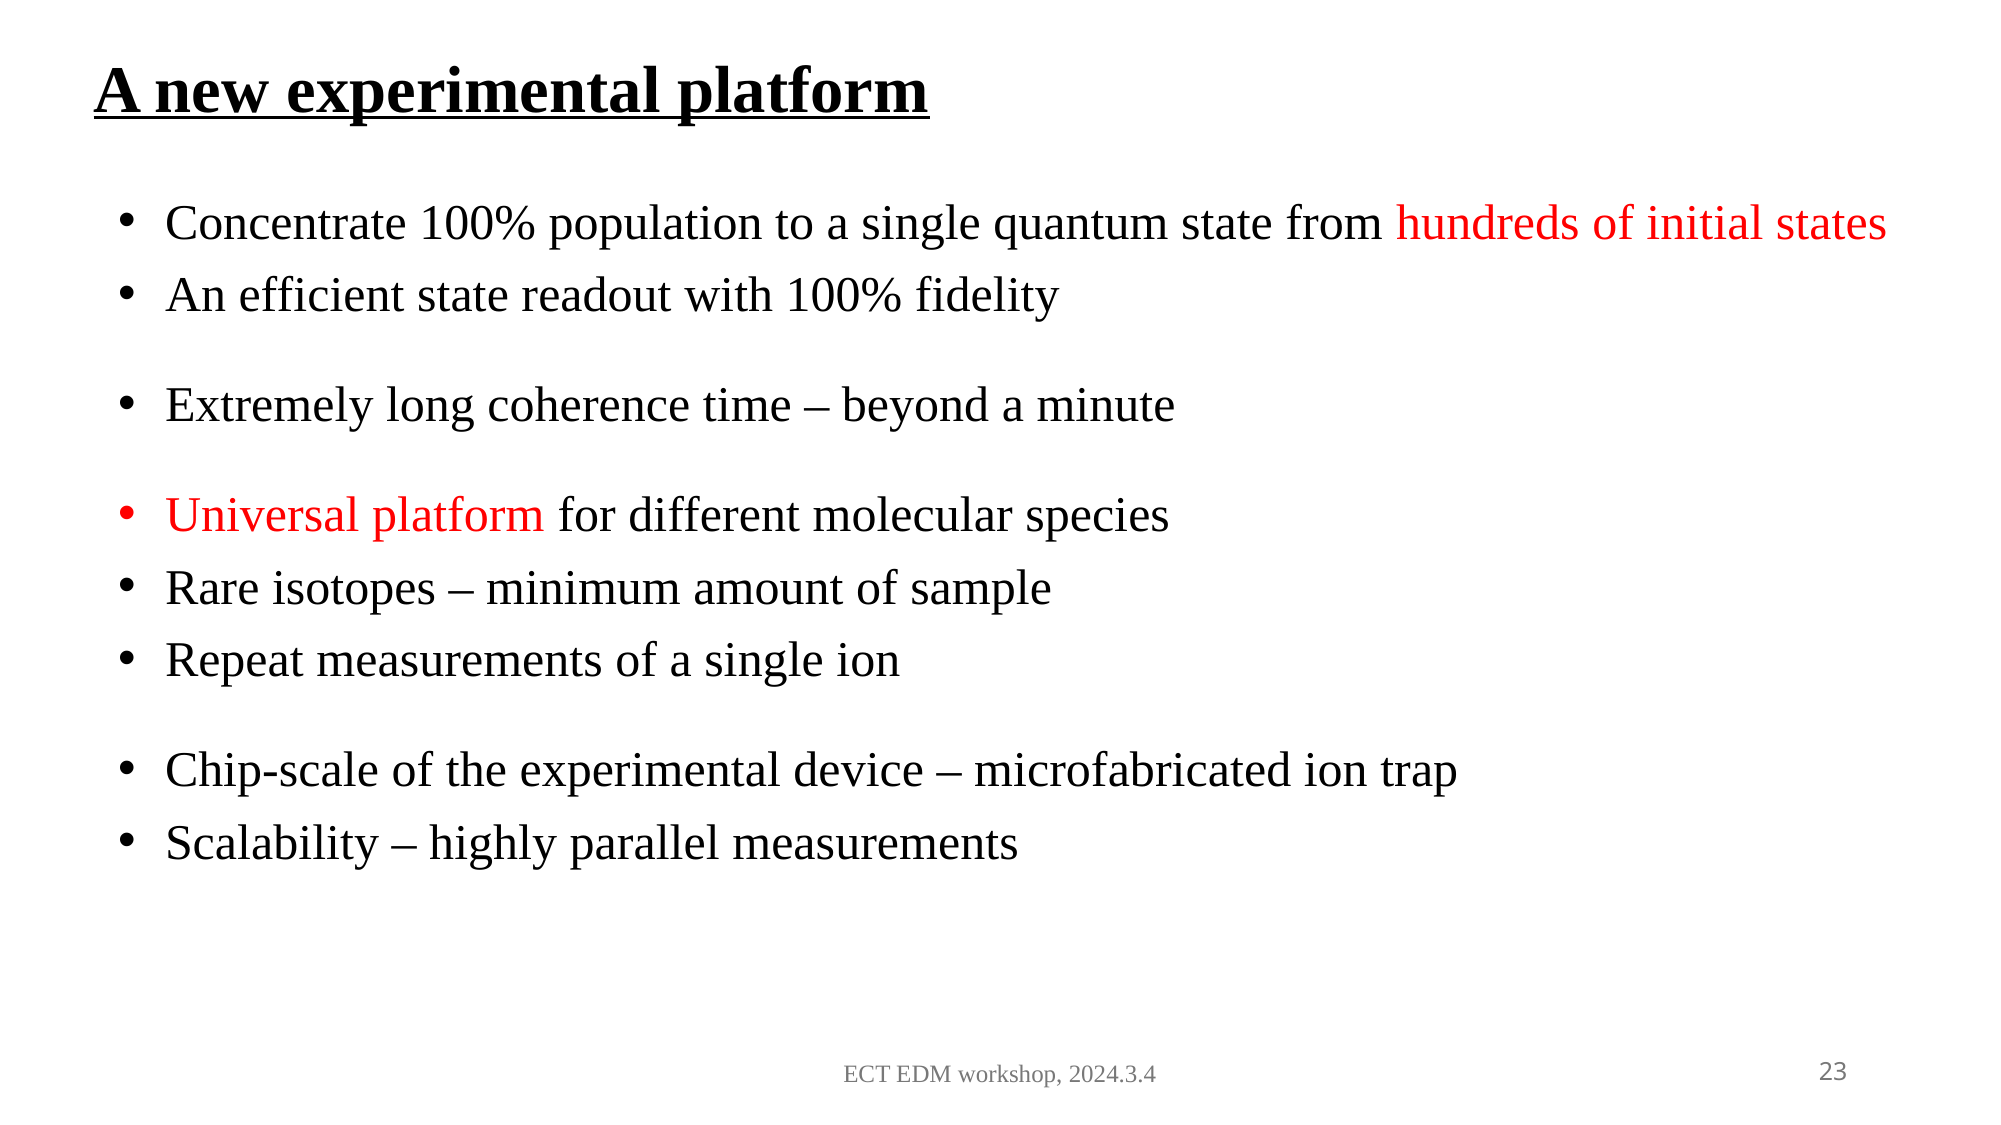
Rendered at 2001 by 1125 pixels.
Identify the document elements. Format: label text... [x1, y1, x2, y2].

text_box A new experimental platform [78, 38, 946, 133]
text_box Concentrate 100% population to a single quantum state from hundreds of initial states An efficient state readout with 100% fidelity Extremely long coherence time – beyond a minute Universal platform for different molecular species Rare isotopes – minimum amount of sample Repeat measurements of a single ion Chip-scale of the experimental device – microfabricated ion trap Scalability – highly parallel measurements [103, 181, 1921, 877]
footer ECT EDM workshop, 2024.3.4 [662, 1042, 1338, 1103]
slide_number 23 [1412, 1042, 1863, 1103]
